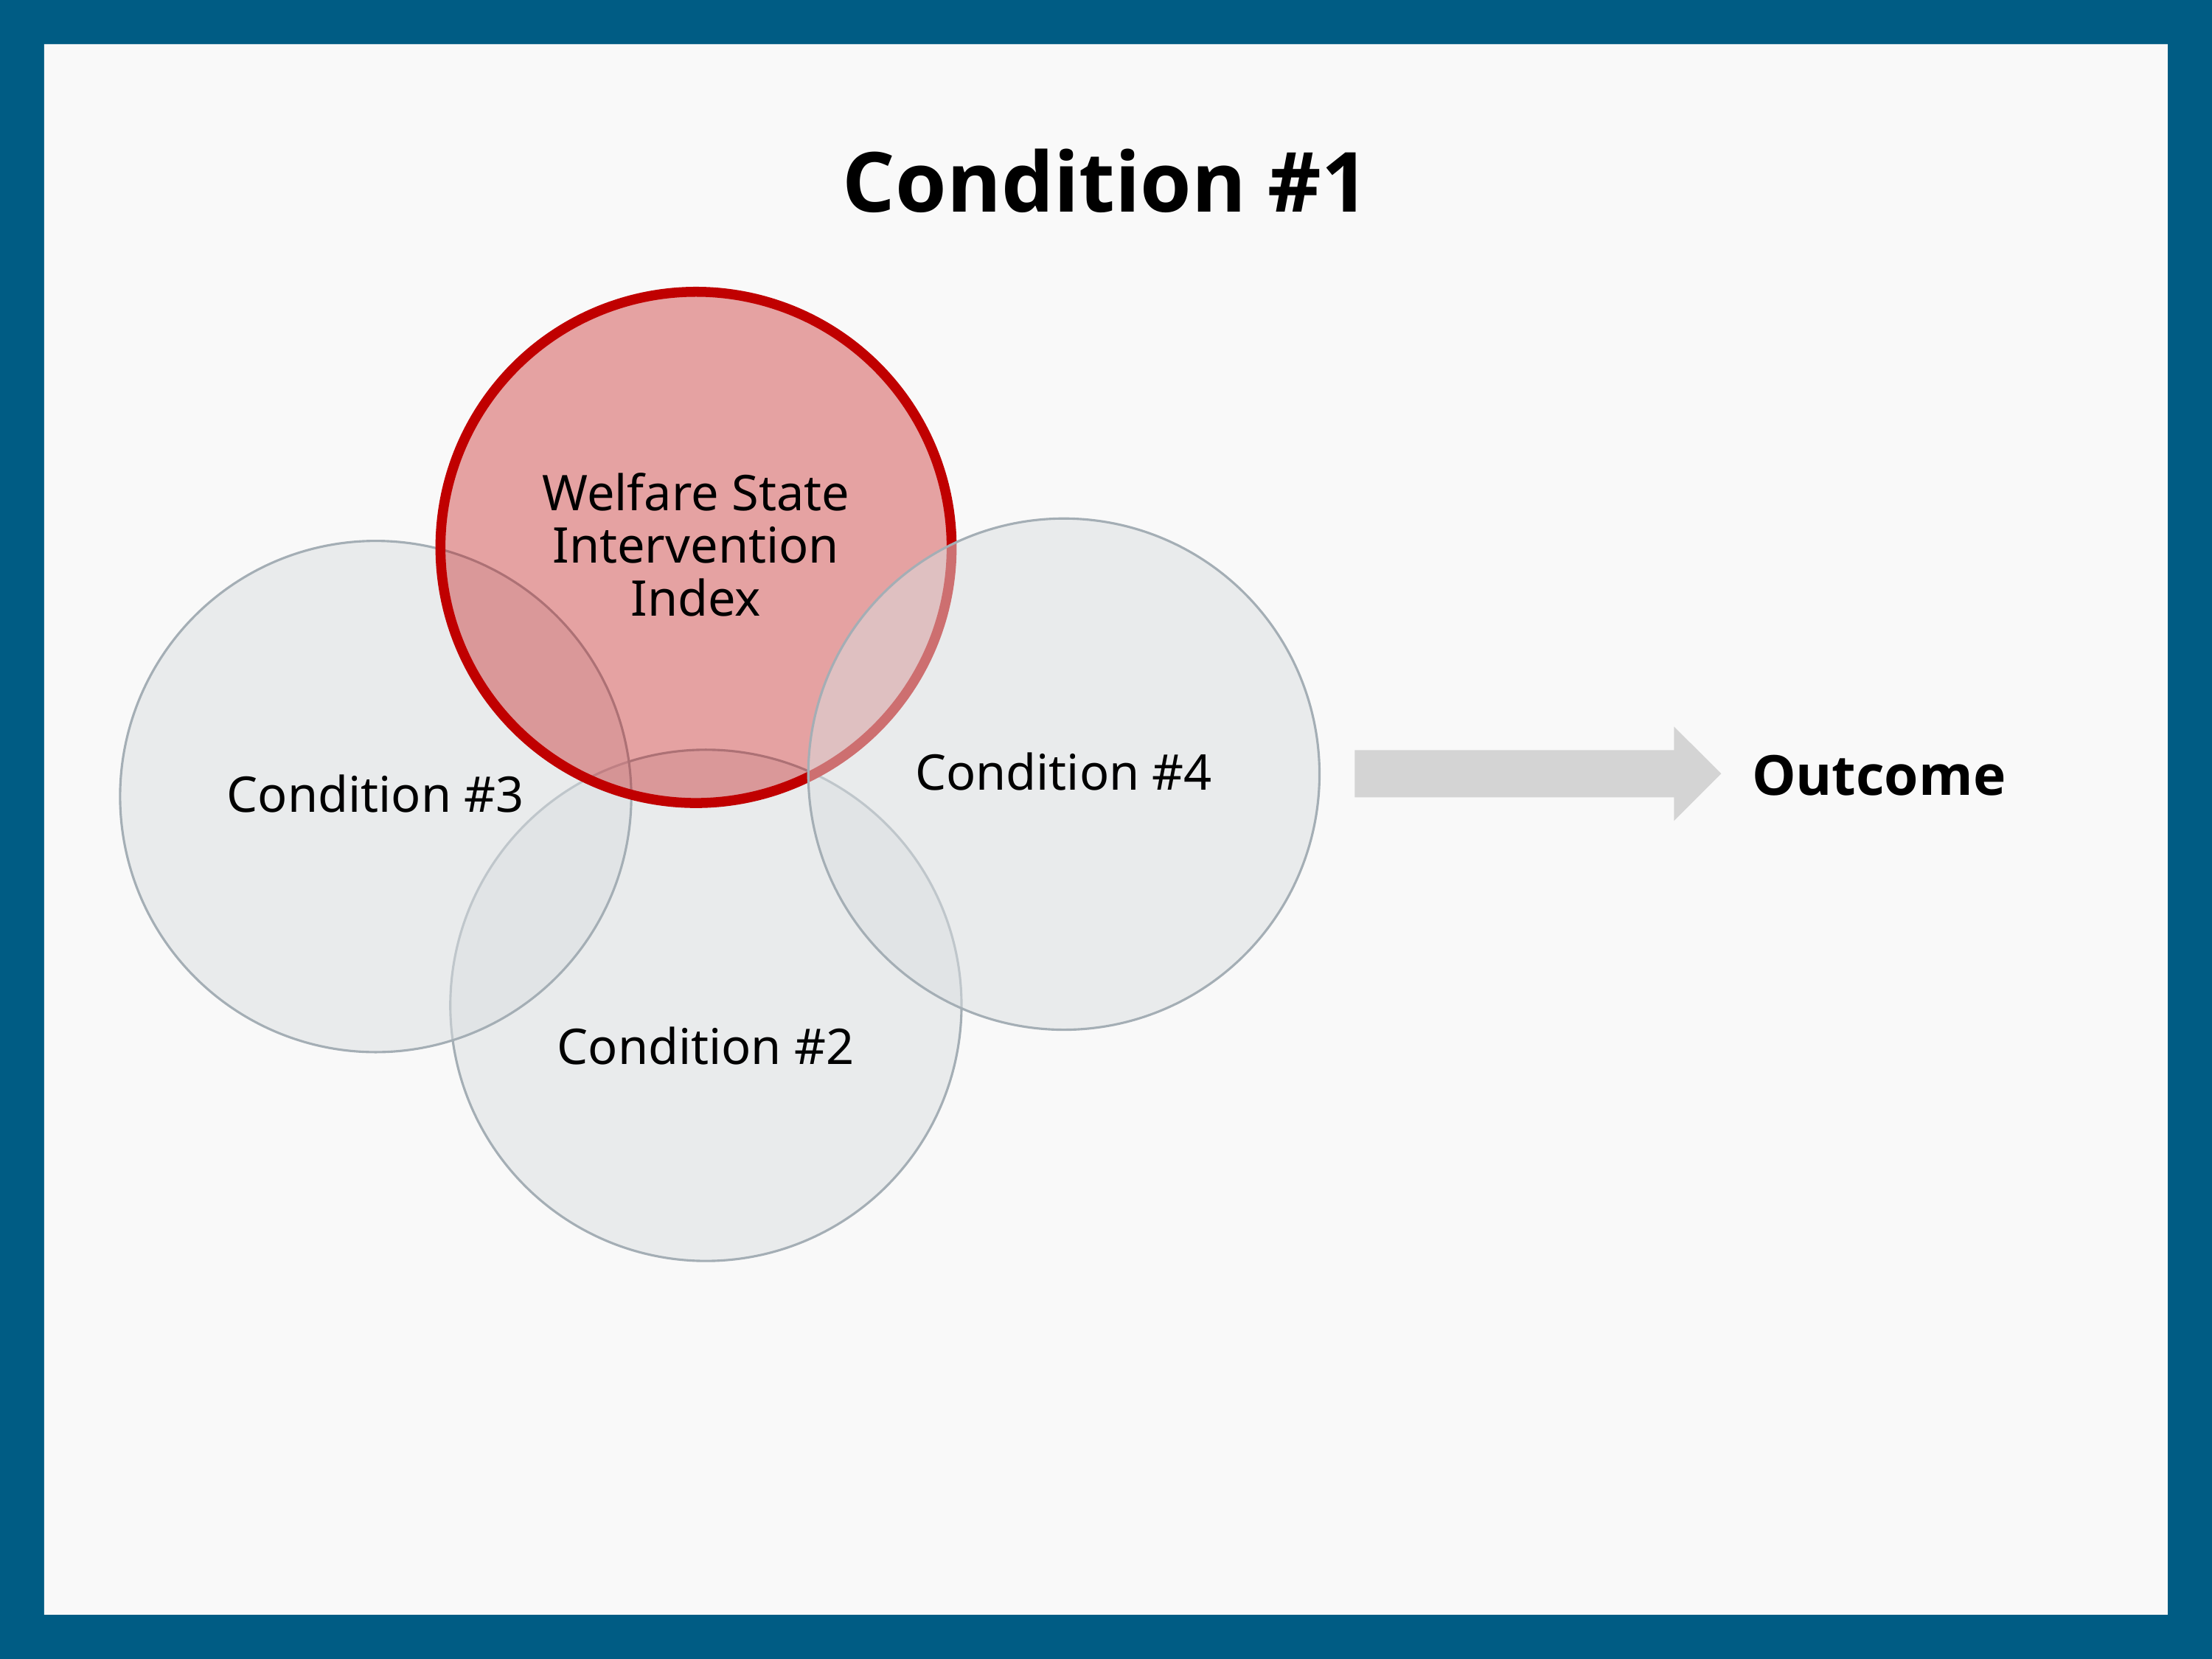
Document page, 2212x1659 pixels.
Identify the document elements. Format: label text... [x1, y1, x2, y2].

text_box Outcome [1721, 734, 2037, 812]
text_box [119, 286, 1421, 1262]
text_box Condition #1 [771, 123, 1441, 234]
text_box [1426, 725, 1722, 822]
